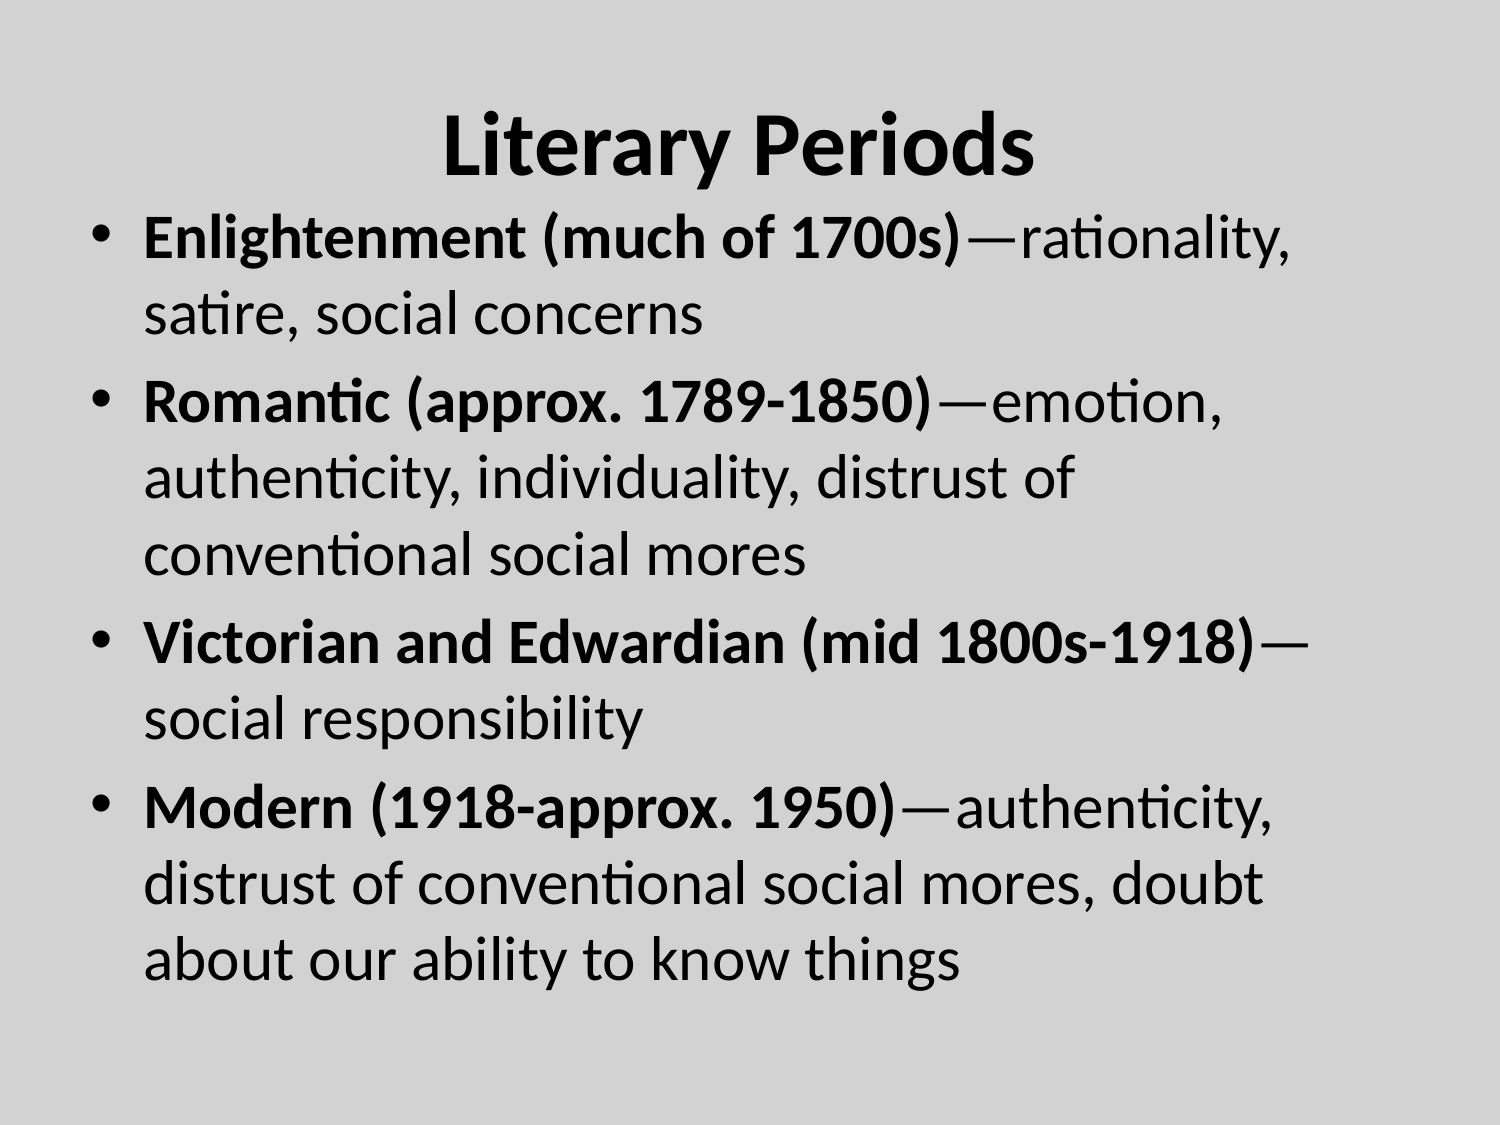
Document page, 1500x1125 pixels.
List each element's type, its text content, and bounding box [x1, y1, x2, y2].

title Literary Periods [75, 45, 1425, 187]
list Enlightenment (much of 1700s)—rationality, satire, social concerns Romantic (approx. 1789-1850)—emotion, authenticity, individuality, distrust of conventional social mores Victorian and Edwardian (mid 1800s-1918)—social responsibility Modern (1918-approx. 1950)—authenticity, distrust of conventional social mores, doubt about our ability to know things [75, 187, 1425, 1005]
